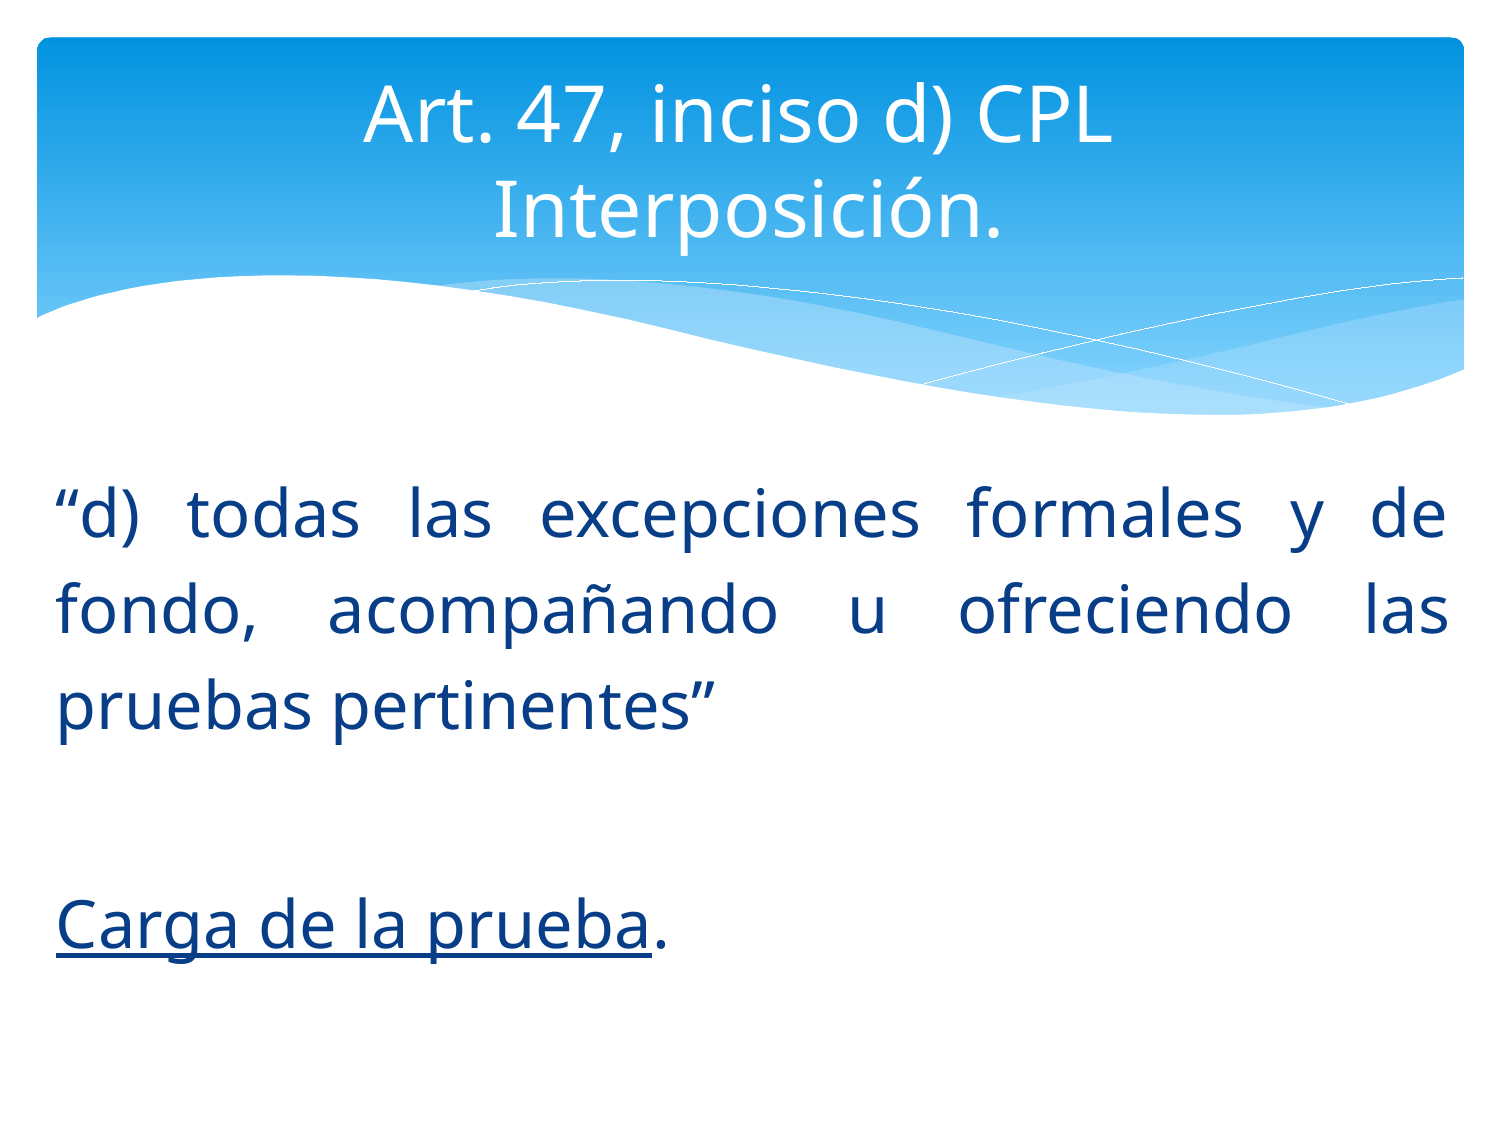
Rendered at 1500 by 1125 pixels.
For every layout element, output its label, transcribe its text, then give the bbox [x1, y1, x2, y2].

list “d) todas las excepciones formales y de fondo, acompañando u ofreciendo las pruebas pertinentes” Carga de la prueba. [40, 373, 1466, 1101]
title Art. 47, inciso d) CPL Interposición. [75, 55, 1425, 261]
